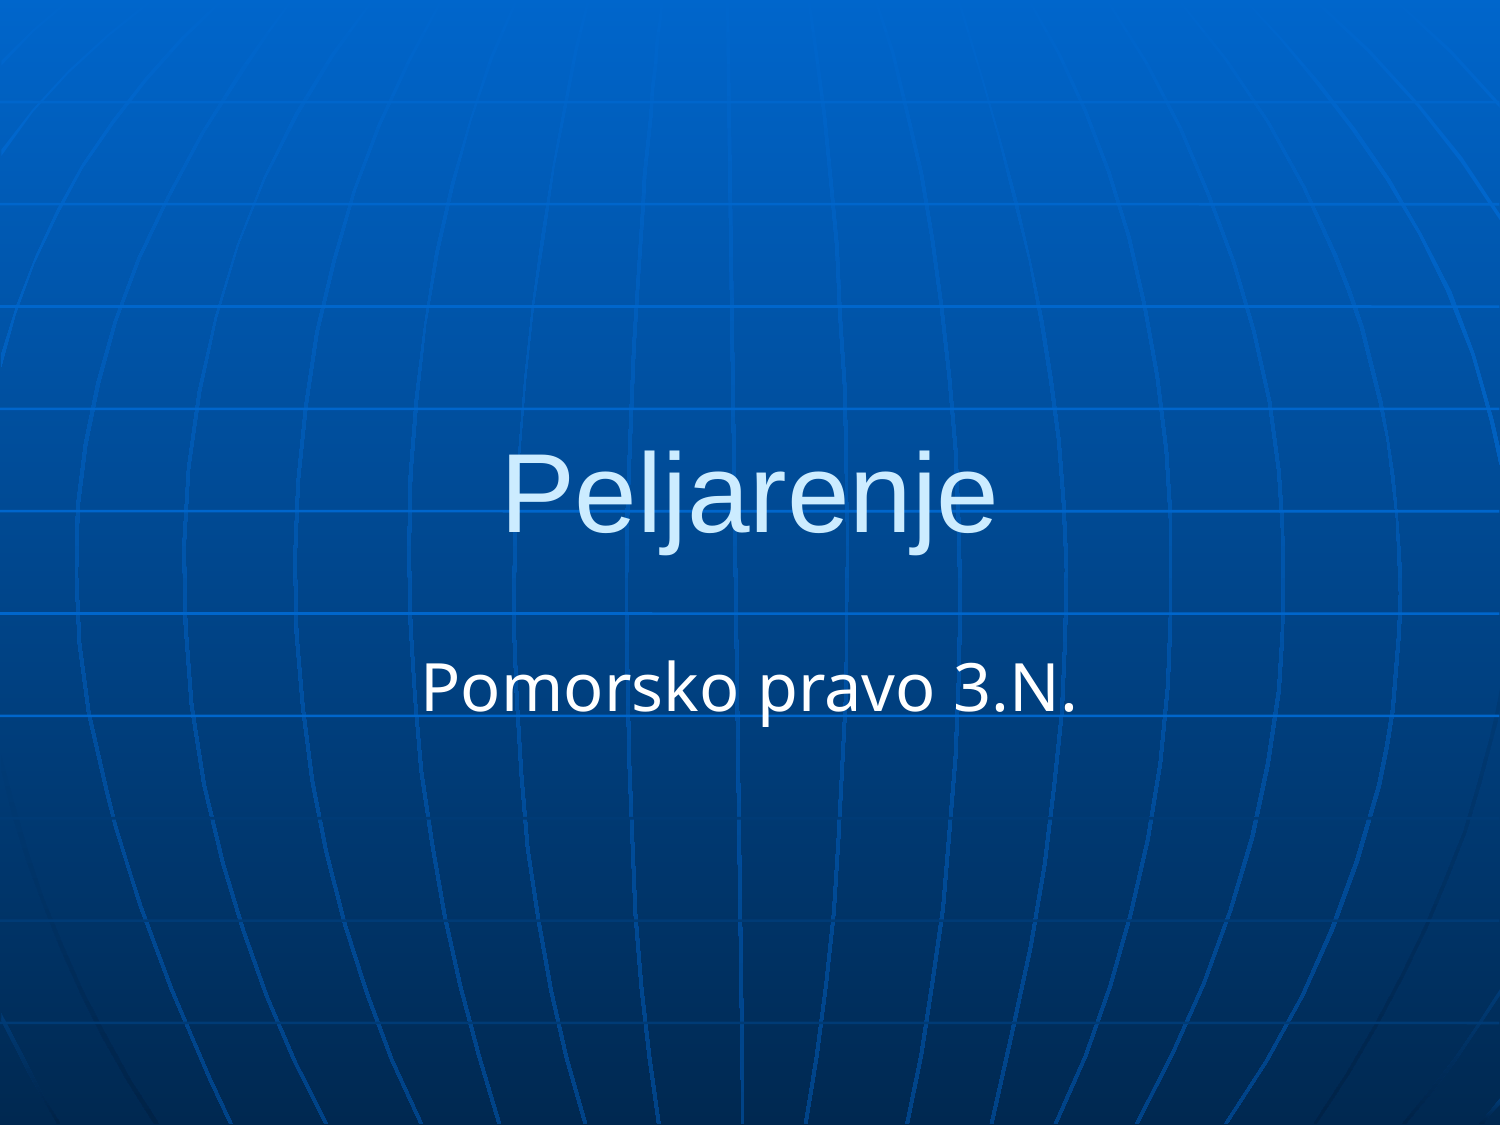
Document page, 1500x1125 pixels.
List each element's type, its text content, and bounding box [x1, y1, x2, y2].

title Peljarenje [112, 277, 1388, 563]
subtitle Pomorsko pravo 3.N. [225, 637, 1275, 925]
